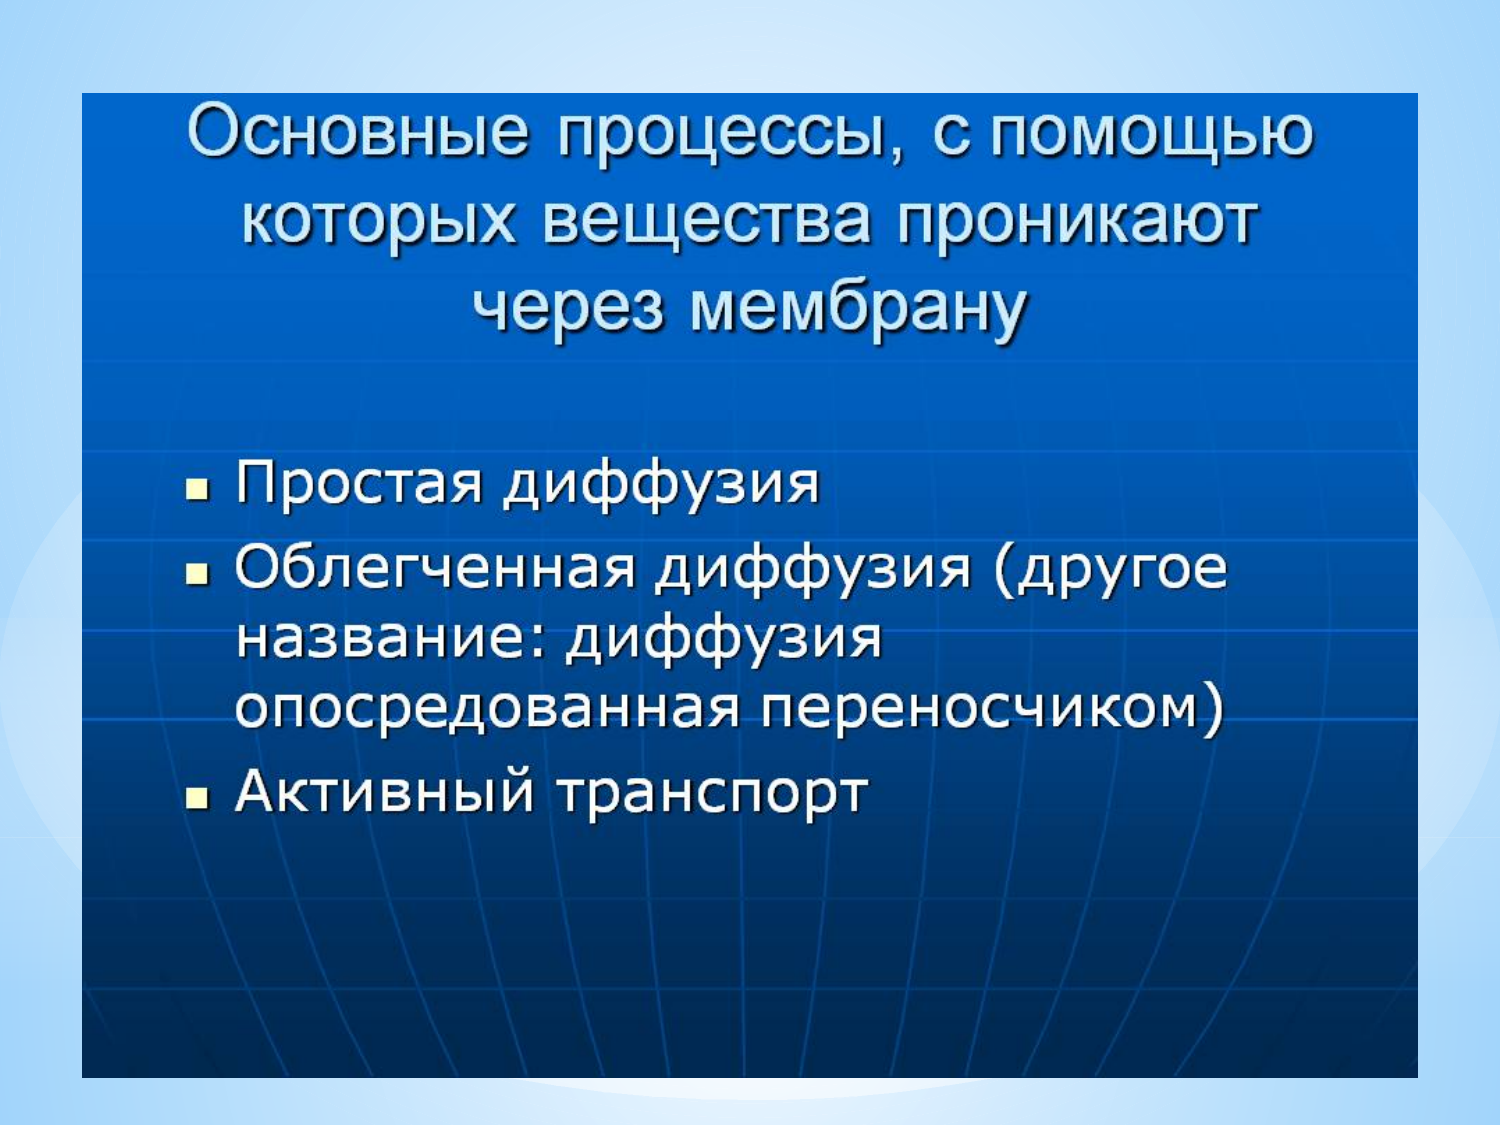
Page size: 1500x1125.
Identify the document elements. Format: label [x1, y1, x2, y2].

picture [81, 93, 1419, 1079]
